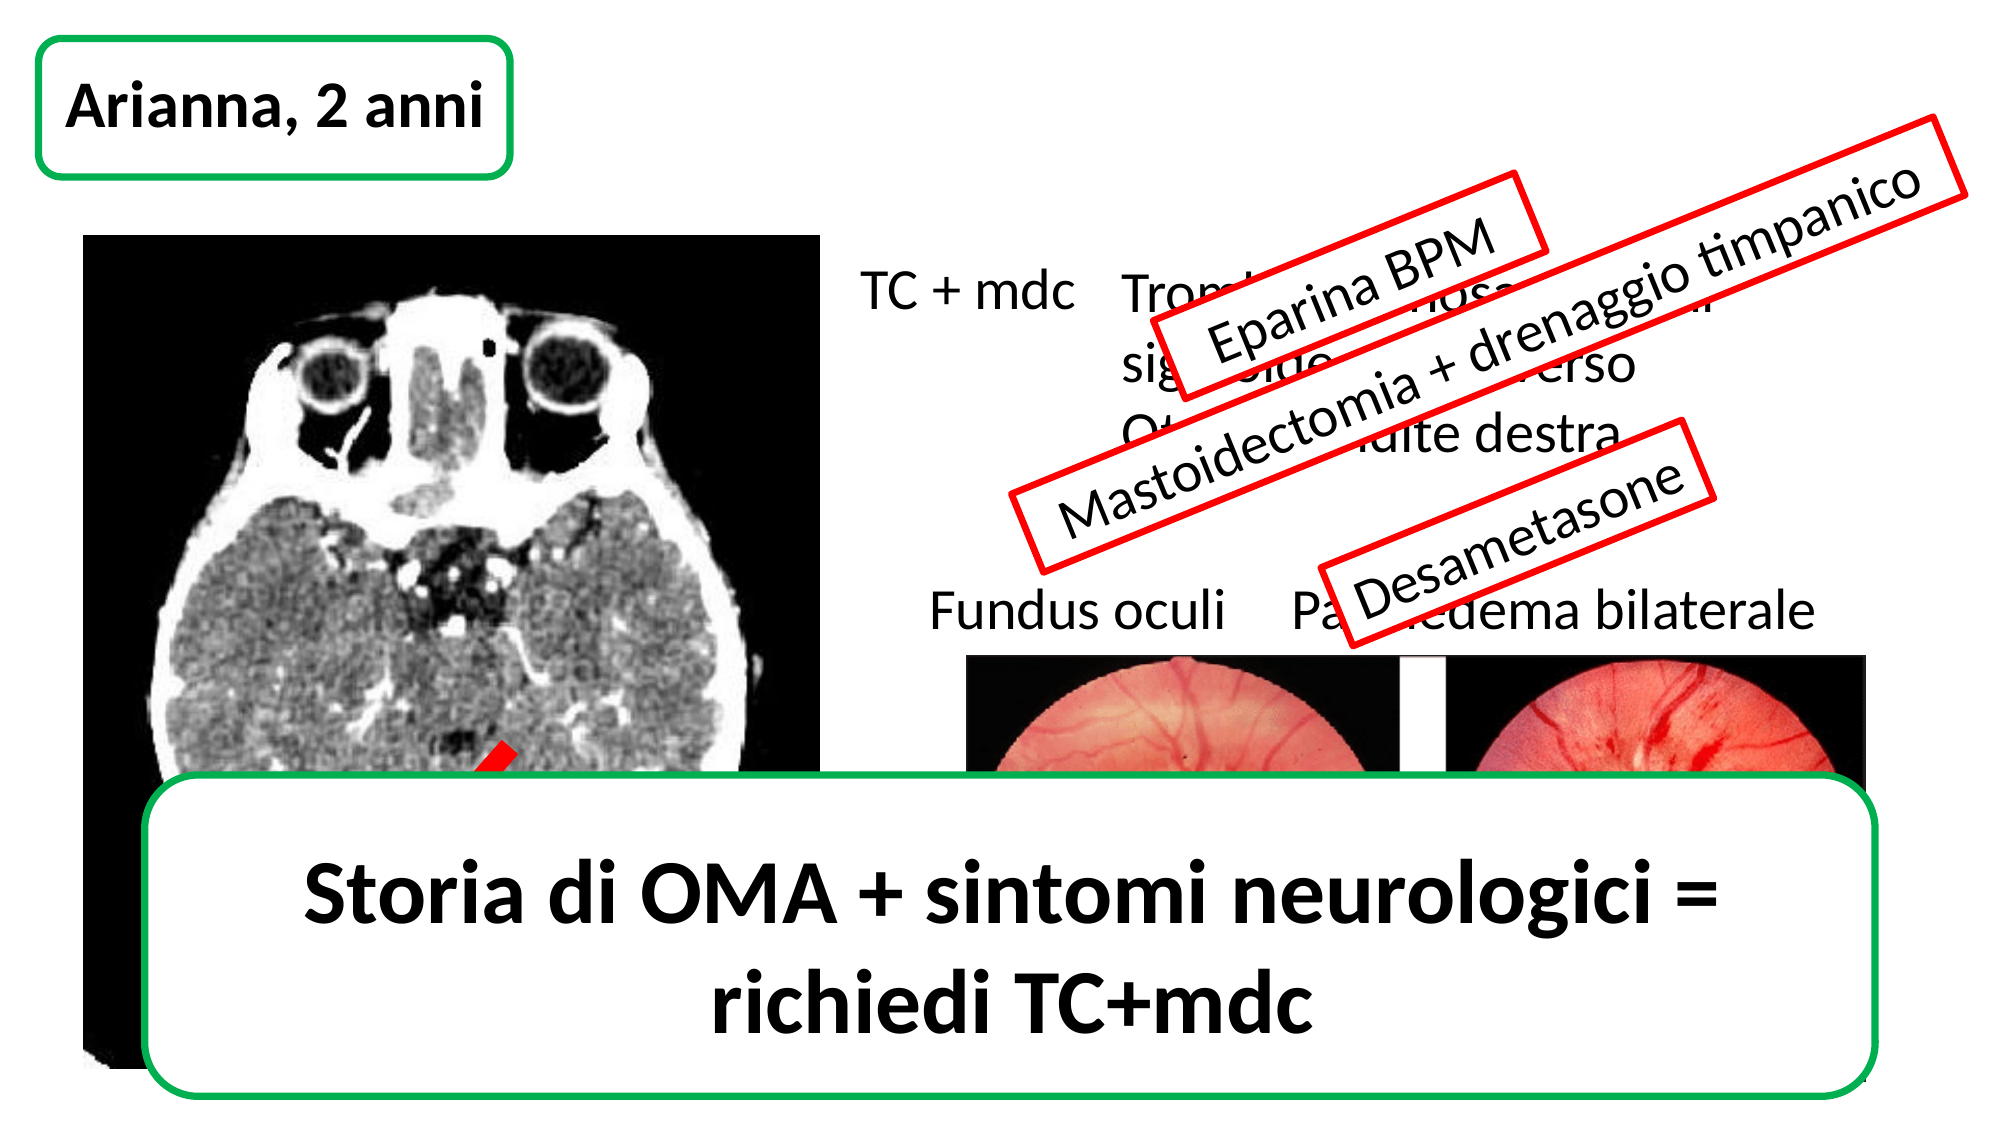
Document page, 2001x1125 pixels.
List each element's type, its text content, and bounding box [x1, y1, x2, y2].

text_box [361, 746, 510, 774]
text_box Trombosi venosa dei seni sigmoideo e trasverso Otomastoidite destra [1292, 272, 1780, 472]
text_box Trombosi venosa dei seni sigmoideo e trasverso Otomastoidite destra [1106, 246, 1614, 454]
text_box [37, 37, 512, 178]
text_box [144, 774, 1879, 1097]
picture [966, 655, 1866, 774]
text_box TC + mdc [845, 243, 1107, 329]
text_box Papilledema bilaterale [1277, 563, 1950, 649]
text_box Eparina BPM [1153, 172, 1547, 399]
text_box Arianna, 2 anni [41, 53, 510, 149]
text_box Fundus oculi [914, 563, 1251, 649]
text_box Mastoidectomia + drenaggio timpanico [1011, 116, 1966, 573]
picture [83, 235, 820, 1069]
text_box Desametasone [1320, 419, 1714, 647]
